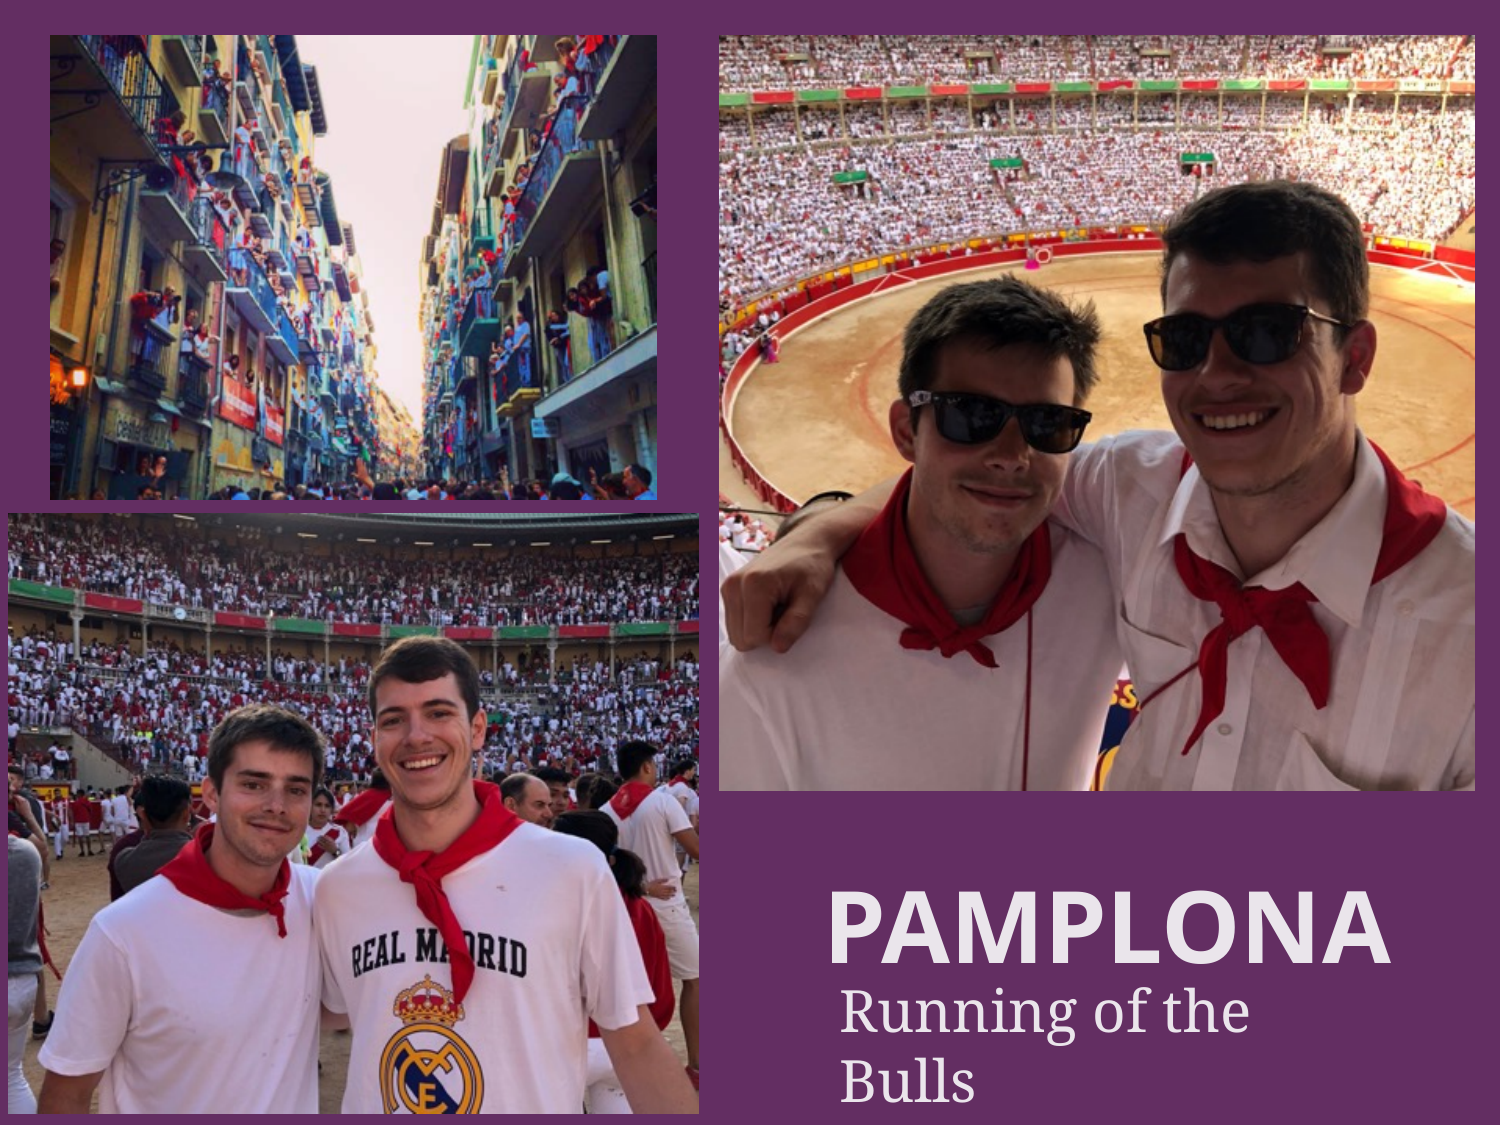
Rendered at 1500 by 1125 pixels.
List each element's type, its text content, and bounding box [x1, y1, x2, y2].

picture [8, 513, 699, 1114]
title PAMPLONA [808, 837, 1419, 1025]
picture [719, 35, 1475, 791]
text_box Running of the Bulls [824, 966, 1403, 1122]
picture [50, 35, 657, 500]
